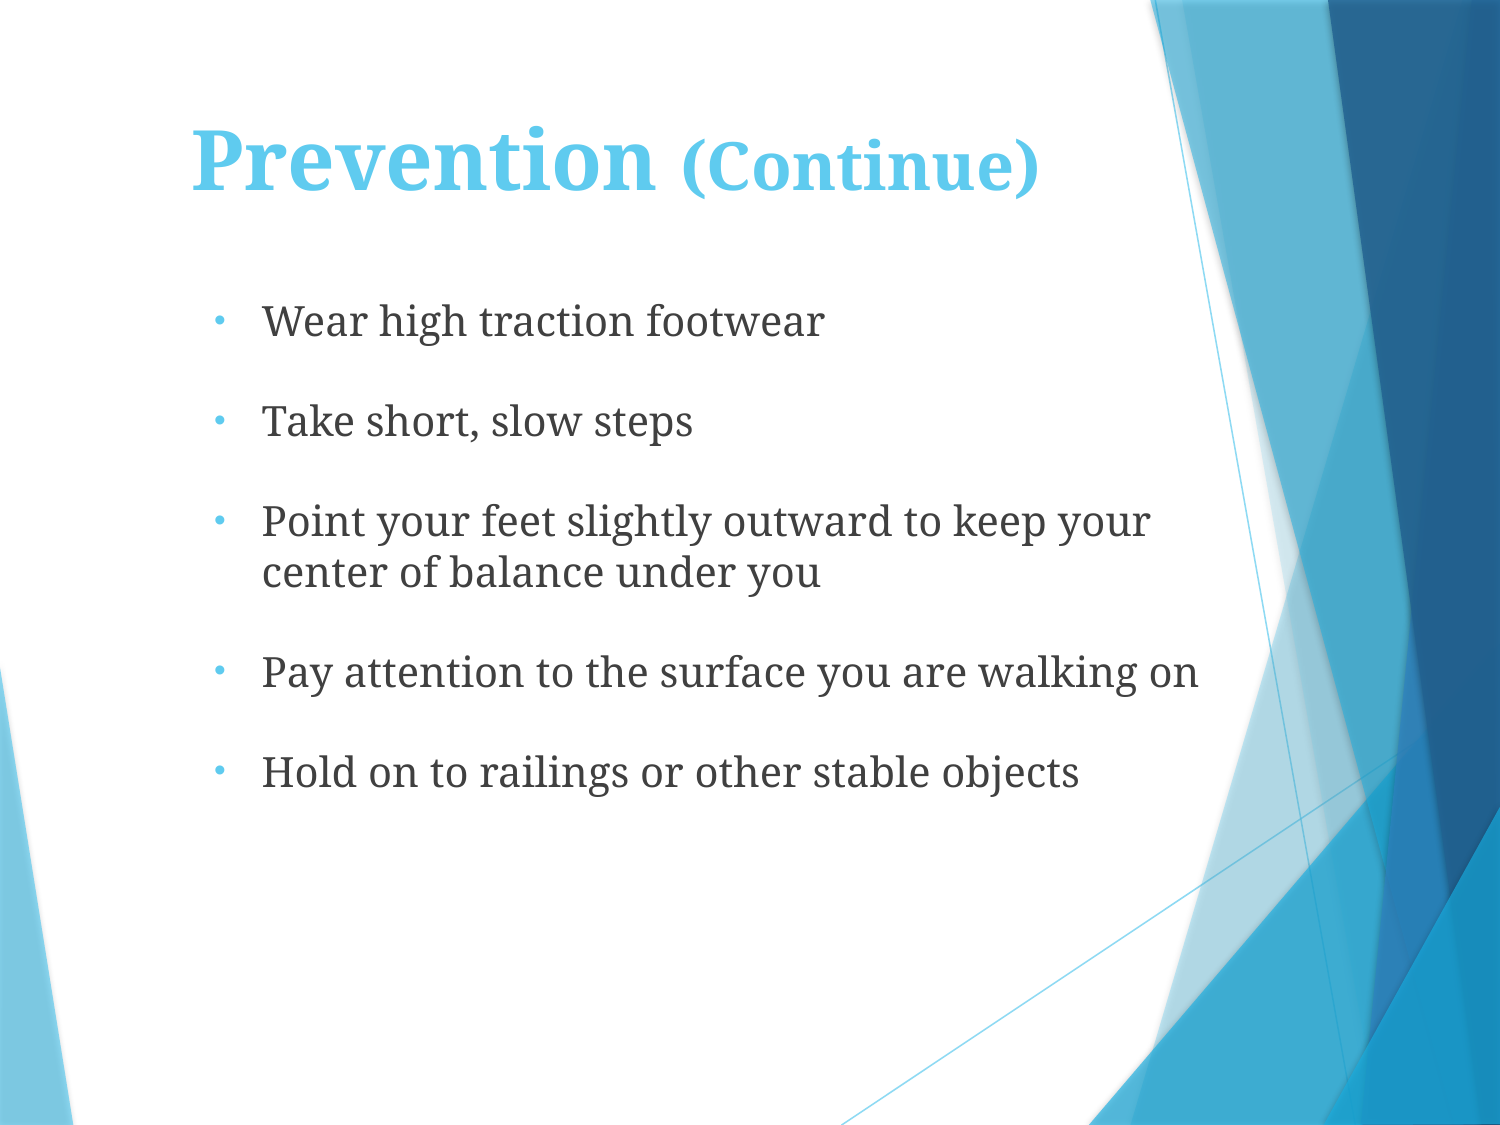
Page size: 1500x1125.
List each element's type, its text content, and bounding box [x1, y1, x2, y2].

title Prevention (Continue) [0, 99, 1413, 225]
list Wear high traction footwear Take short, slow steps Point your feet slightly outward to keep your center of balance under you Pay attention to the surface you are walking on Hold on to railings or other stable objects [125, 287, 1238, 871]
